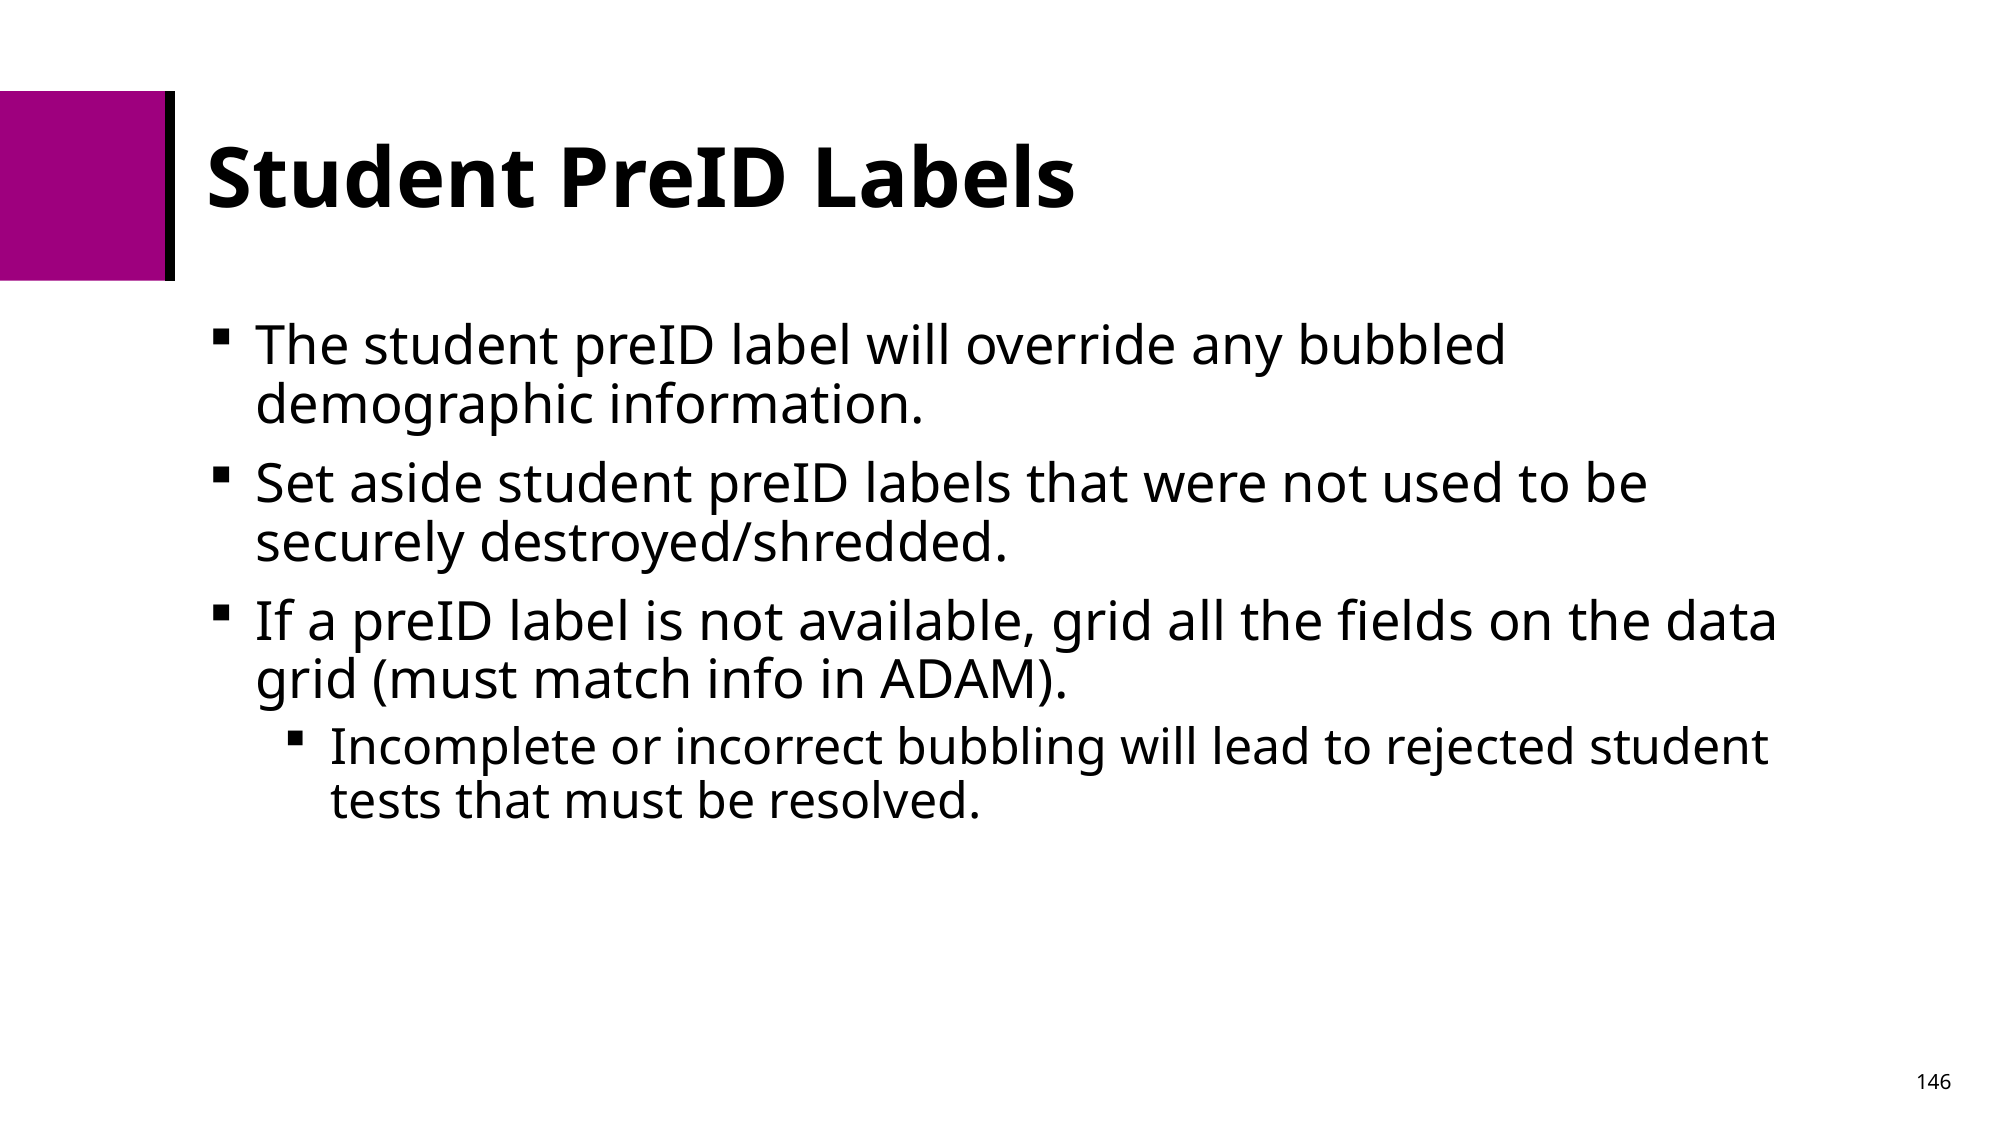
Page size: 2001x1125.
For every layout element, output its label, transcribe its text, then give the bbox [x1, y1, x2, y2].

slide_number 146 [1510, 1064, 1961, 1125]
list The student preID label will override any bubbled demographic information. Set aside student preID labels that were not used to be securely destroyed/shredded. If a preID label is not available, grid all the fields on the data grid (must match info in ADAM). Incomplete or incorrect bubbling will lead to rejected student tests that must be resolved. [194, 310, 1831, 1045]
title Student PreID Labels [194, 93, 1830, 278]
